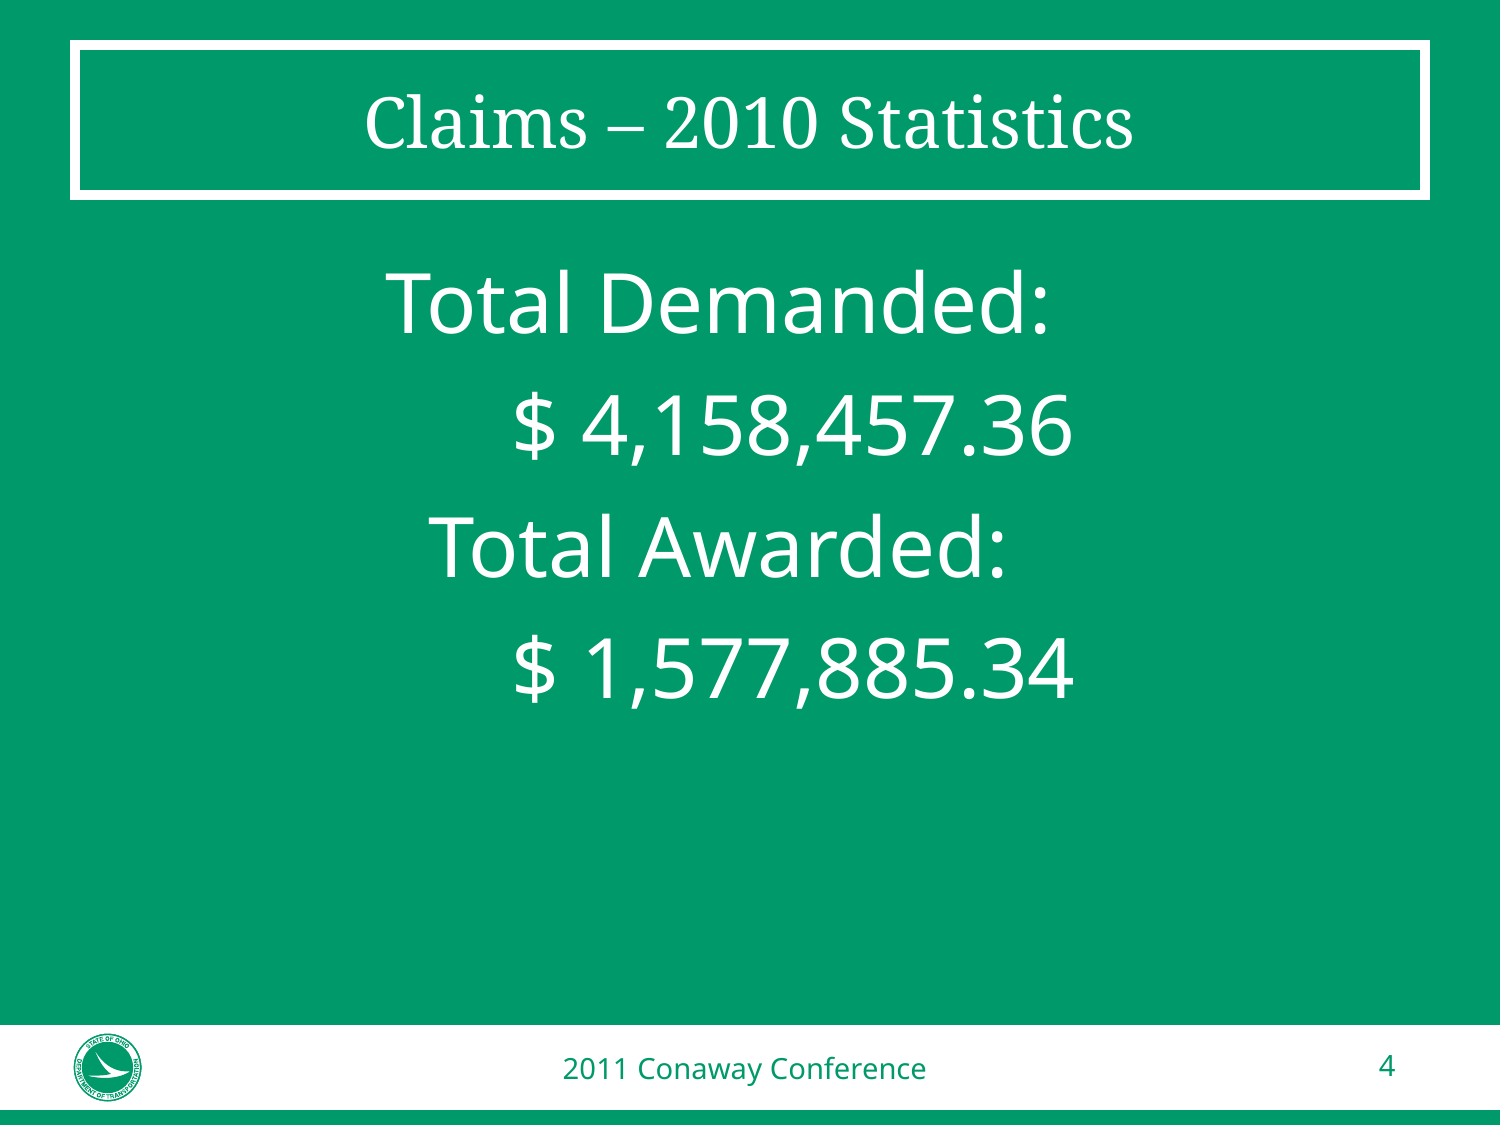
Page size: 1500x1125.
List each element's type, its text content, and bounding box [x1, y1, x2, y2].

footer 2011 Conaway Conference [140, 1037, 1350, 1098]
title Claims – 2010 Statistics [70, 40, 1430, 200]
text_box Total Demanded: $ 4,158,457.36 Total Awarded: $ 1,577,885.34 [87, 262, 1350, 813]
